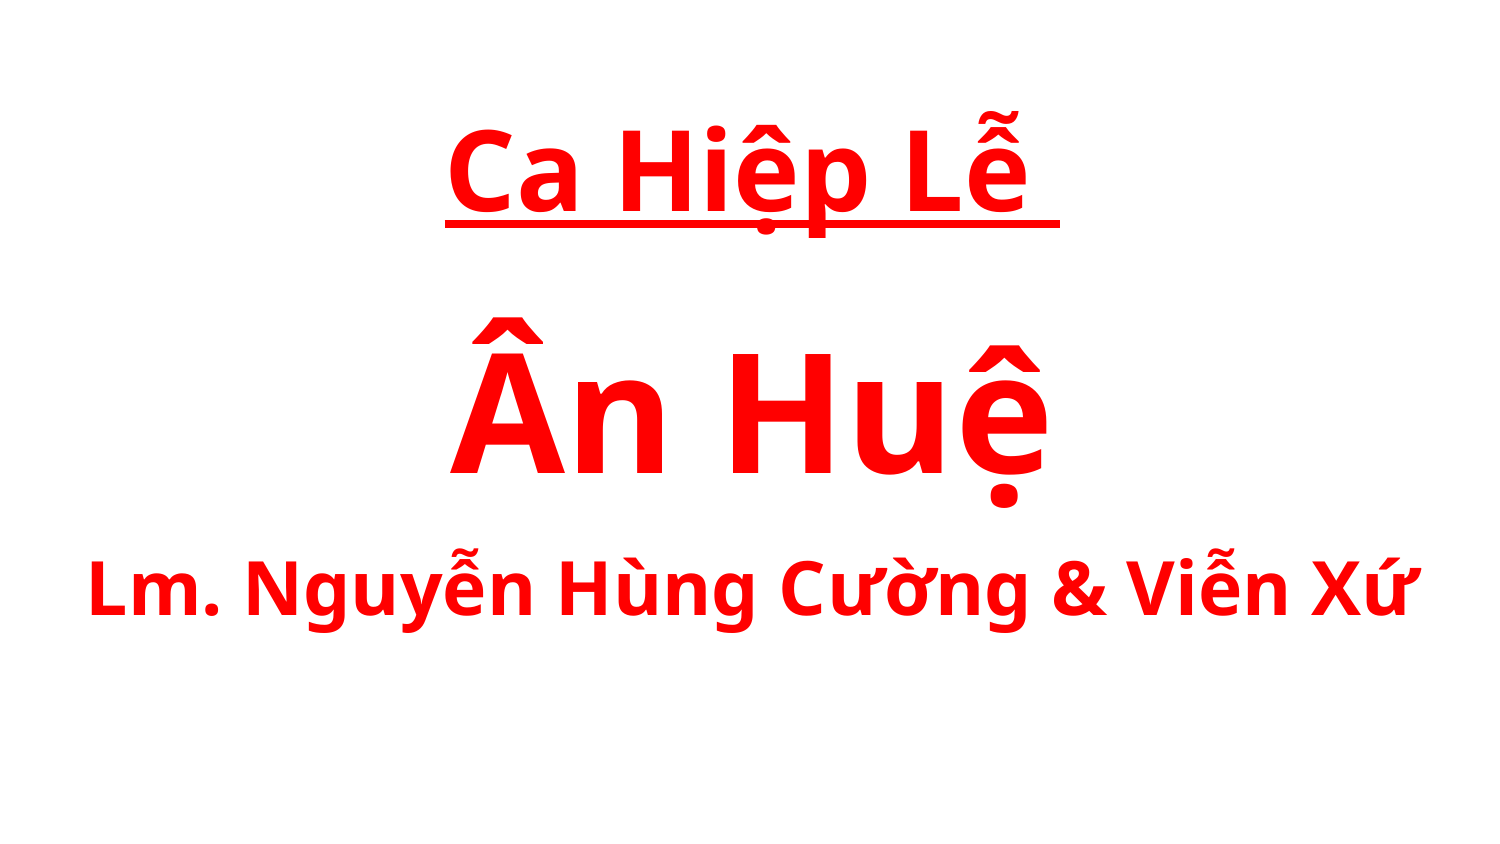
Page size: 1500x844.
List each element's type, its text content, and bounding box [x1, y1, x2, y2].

list Ca Hiệp Lễ Ân Huệ Lm. Nguyễn Hùng Cường & Viễn Xứ [0, 0, 1500, 844]
